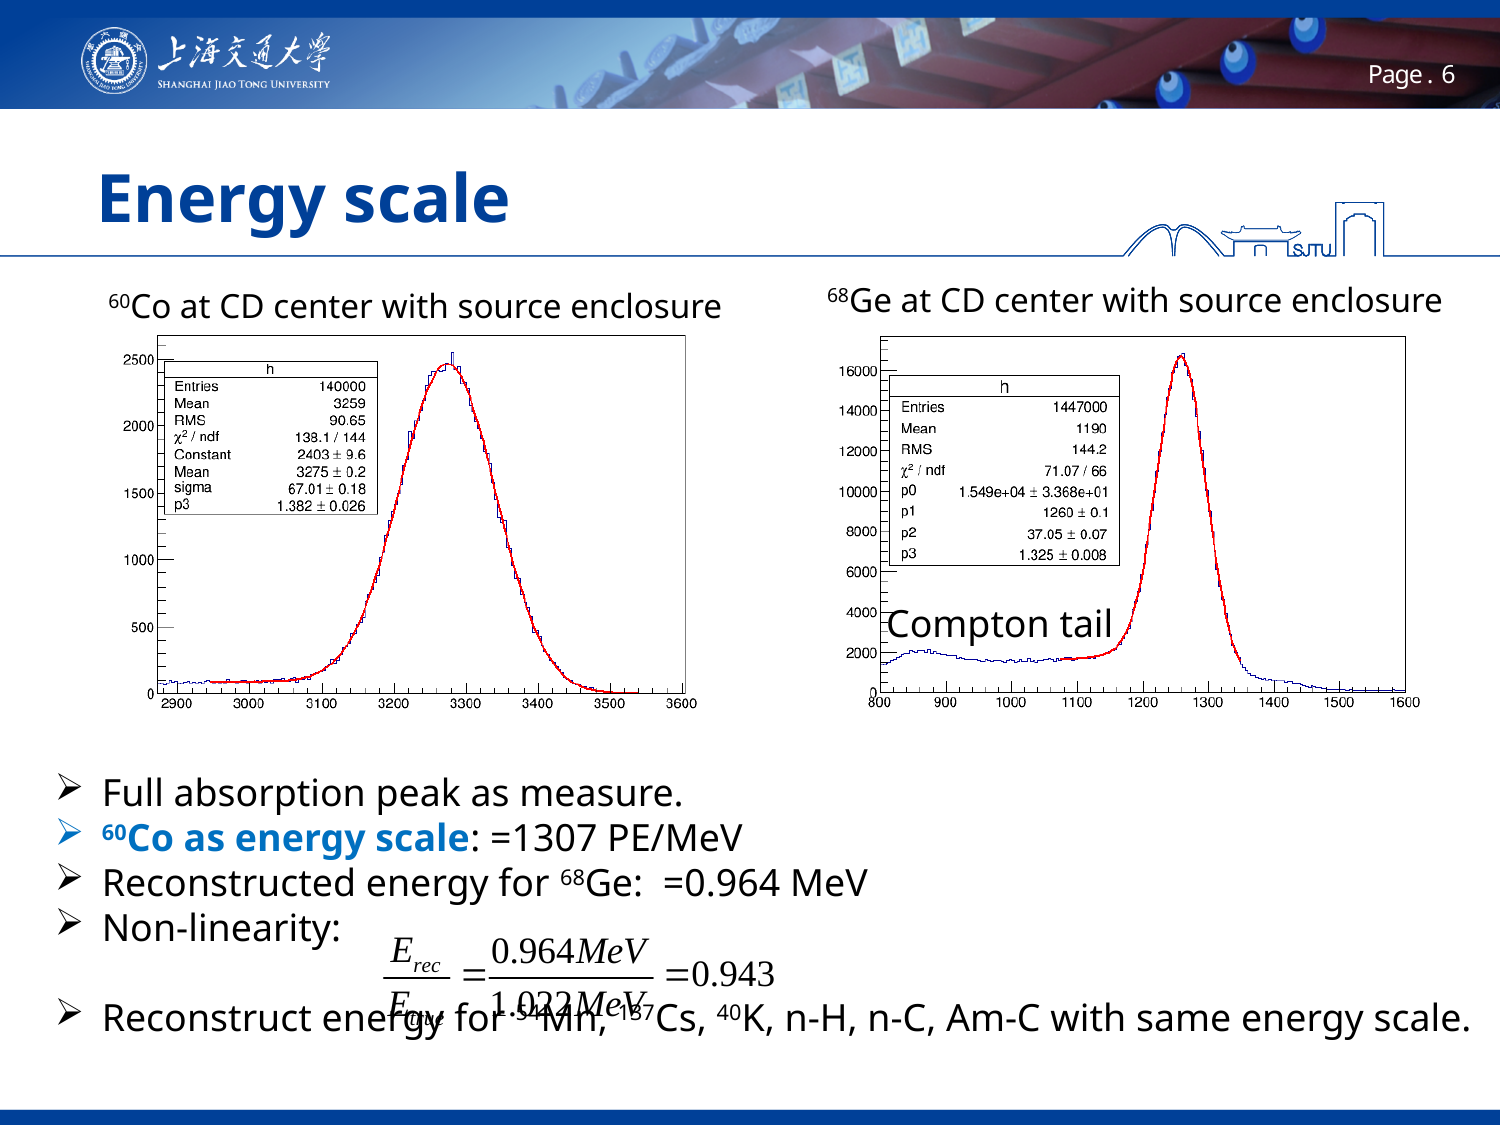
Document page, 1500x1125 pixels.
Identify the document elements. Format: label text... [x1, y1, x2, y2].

picture [0, 18, 1500, 109]
text_box 60Co at CD center with source enclosure [93, 277, 738, 333]
text_box 68Ge at CD center with source enclosure [812, 272, 1459, 327]
picture [116, 327, 703, 721]
title Energy scale [81, 153, 1455, 248]
picture [838, 333, 1427, 714]
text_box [377, 927, 782, 1034]
